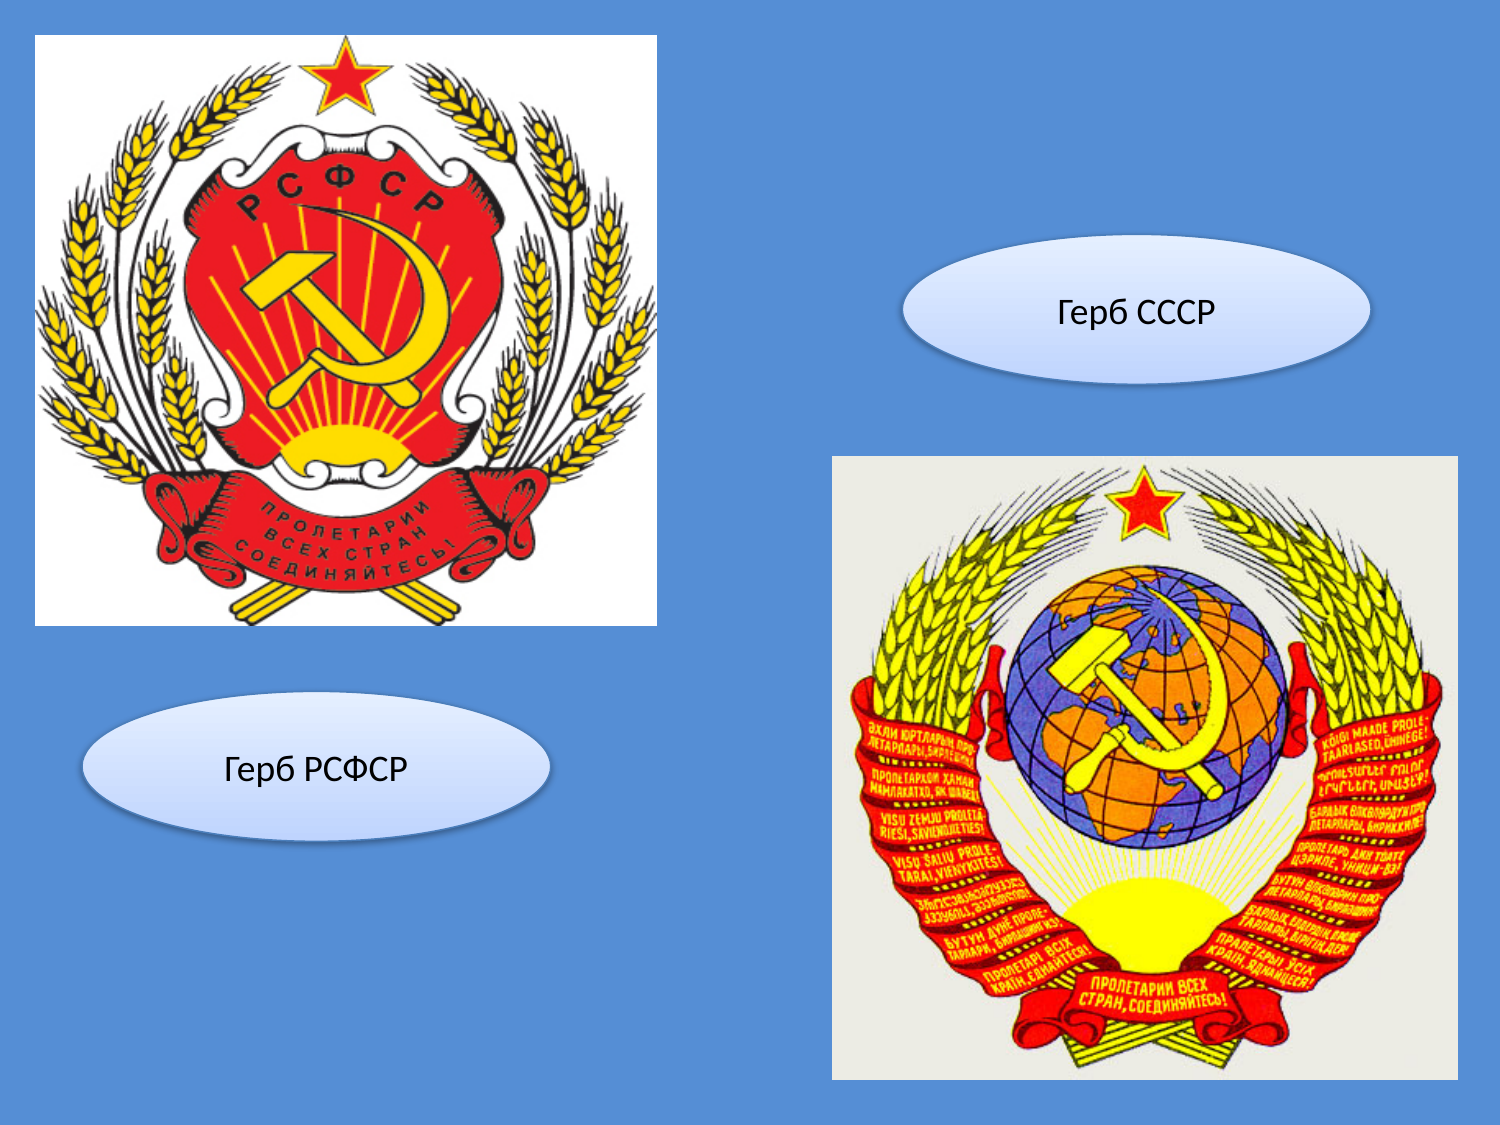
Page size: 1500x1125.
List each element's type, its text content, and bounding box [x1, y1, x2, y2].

text_box Герб РСФСР [81, 690, 552, 843]
picture [831, 456, 1458, 1080]
picture [34, 34, 657, 626]
text_box Герб СССР [901, 233, 1372, 386]
